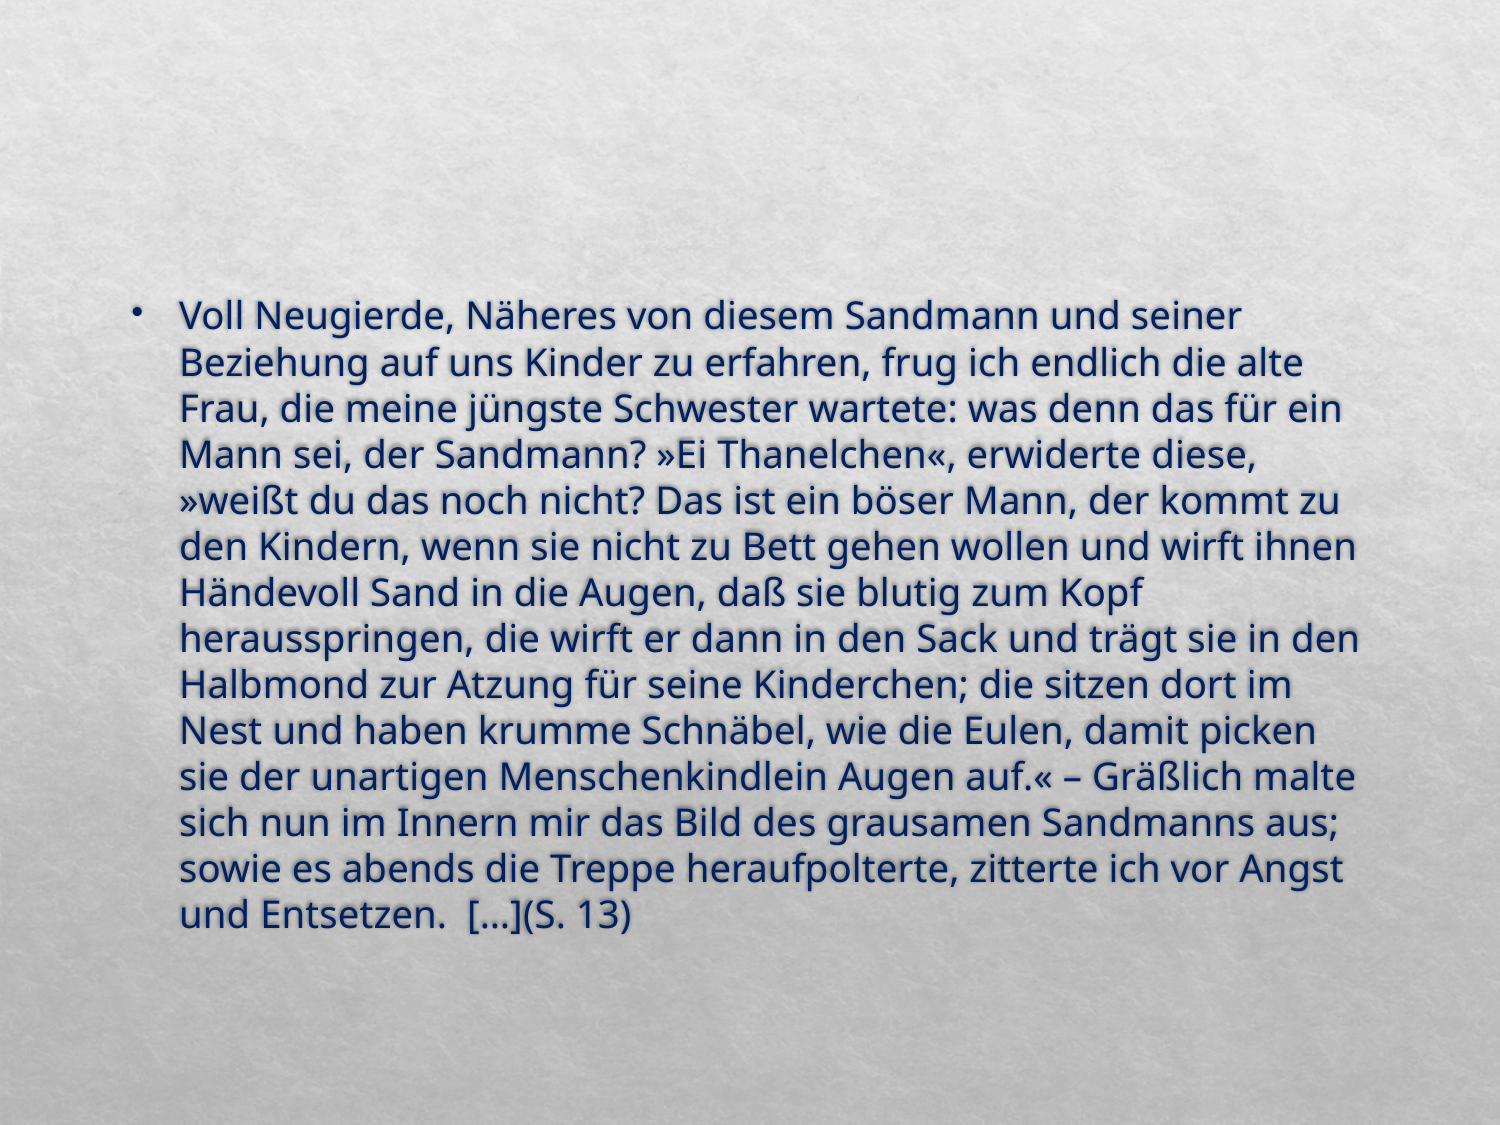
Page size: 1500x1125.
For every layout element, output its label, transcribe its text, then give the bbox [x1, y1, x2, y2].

list Voll Neugierde, Näheres von diesem Sandmann und seiner Beziehung auf uns Kinder zu erfahren, frug ich endlich die alte Frau, die meine jüngste Schwester wartete: was denn das für ein Mann sei, der Sandmann? »Ei Thanelchen«, erwiderte diese, »weißt du das noch nicht? Das ist ein böser Mann, der kommt zu den Kindern, wenn sie nicht zu Bett gehen wollen und wirft ihnen Händevoll Sand in die Augen, daß sie blutig zum Kopf herausspringen, die wirft er dann in den Sack und trägt sie in den Halbmond zur Atzung für seine Kinderchen; die sitzen dort im Nest und haben krumme Schnäbel, wie die Eulen, damit picken sie der unartigen Menschenkindlein Augen auf.« – Gräßlich malte sich nun im Innern mir das Bild des grausamen Sandmanns aus; sowie es abends die Treppe heraufpolterte, zitterte ich vor Angst und Entsetzen. […](S. 13) [112, 284, 1387, 950]
